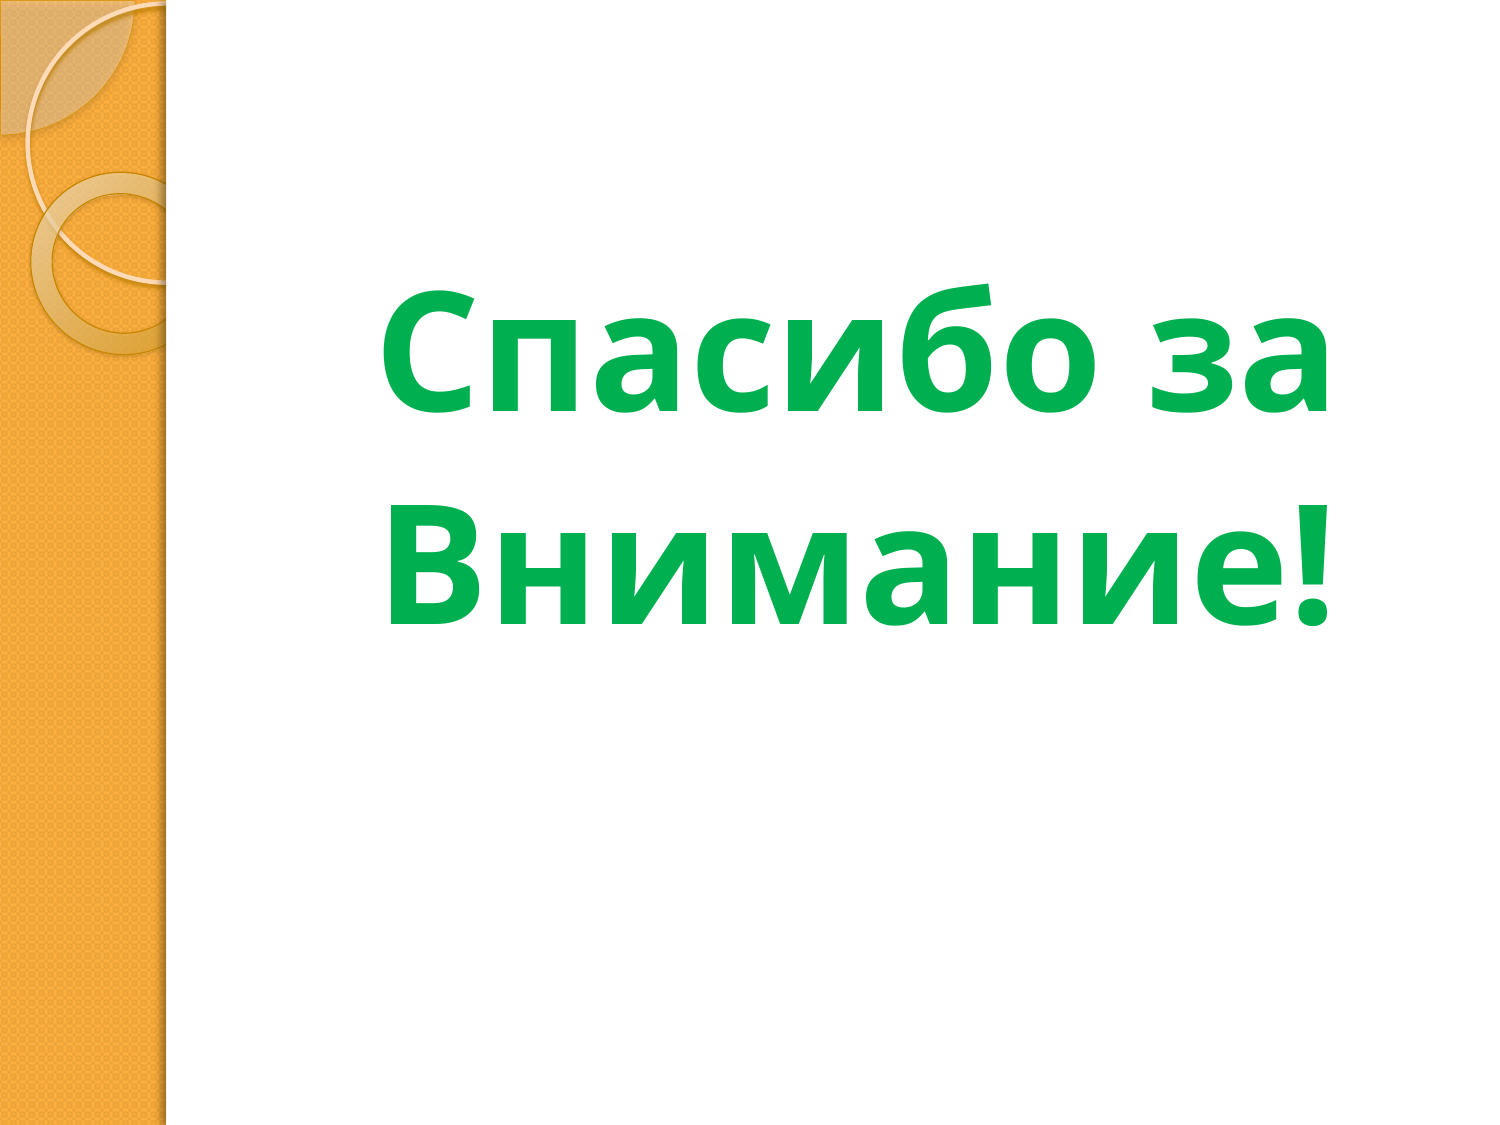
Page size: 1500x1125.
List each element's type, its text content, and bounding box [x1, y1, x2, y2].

list Спасибо за Внимание! [235, 237, 1466, 1025]
